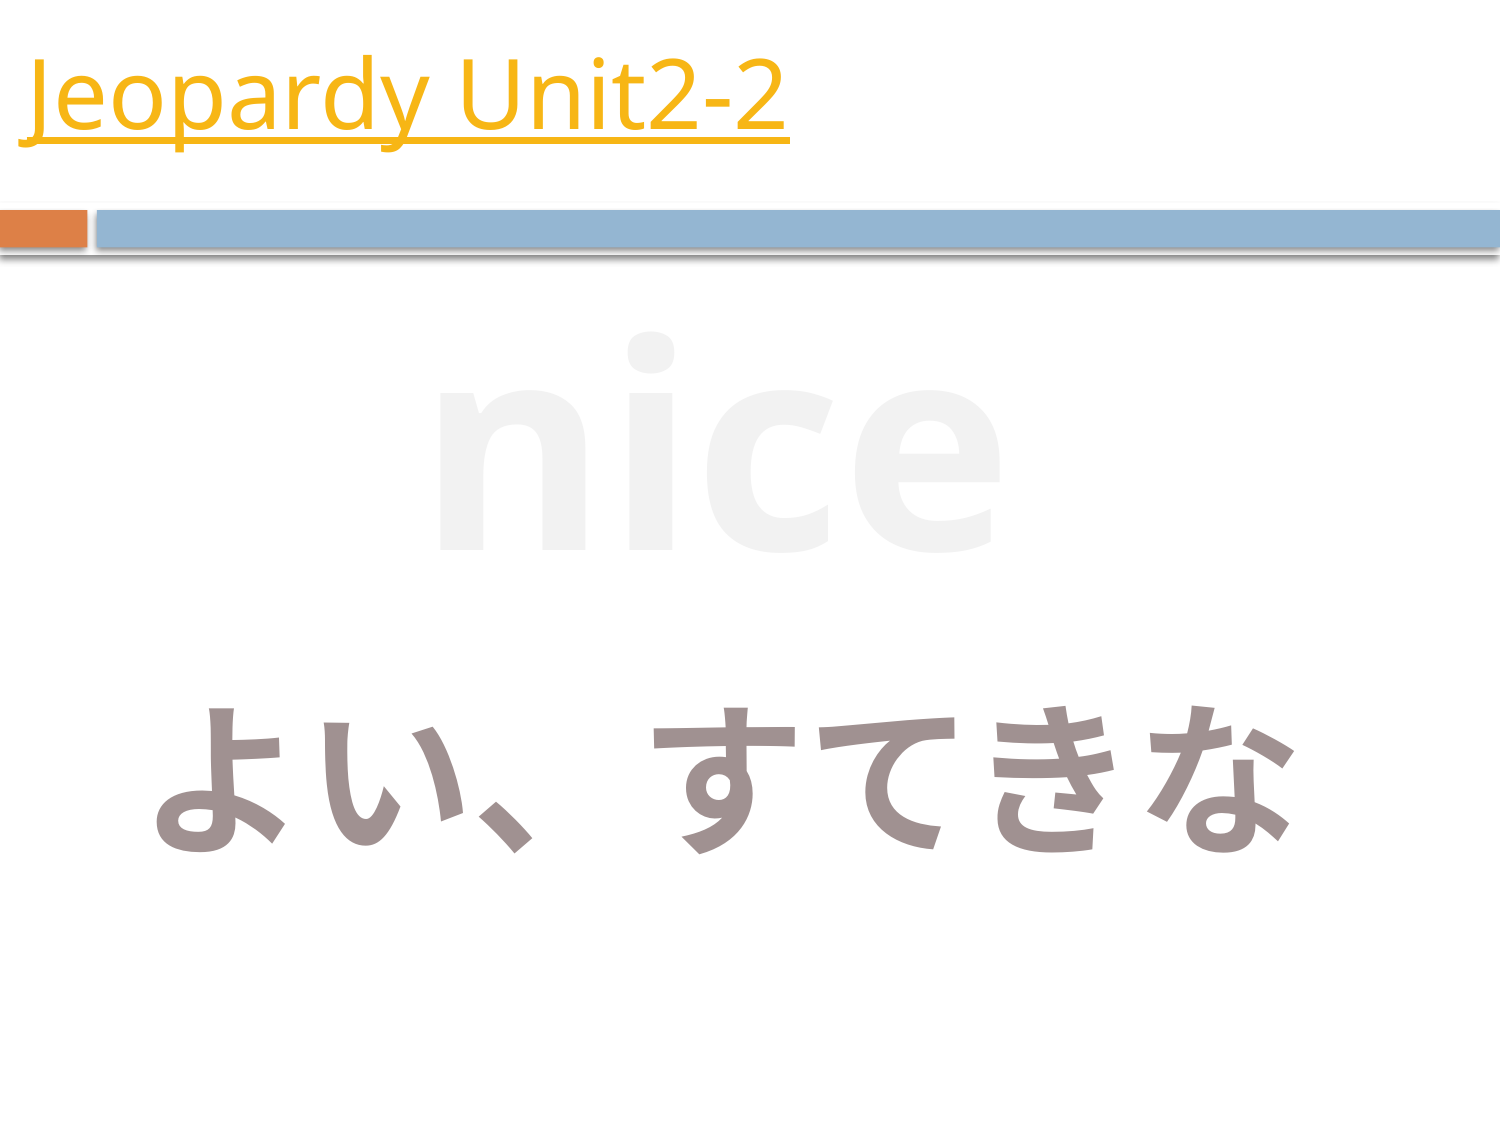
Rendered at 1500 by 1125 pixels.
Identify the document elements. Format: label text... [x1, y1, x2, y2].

text_box nice [403, 255, 1028, 616]
title Jeopardy Unit2-2 [11, 23, 1034, 173]
text_box よい、すてきな [124, 668, 1319, 884]
